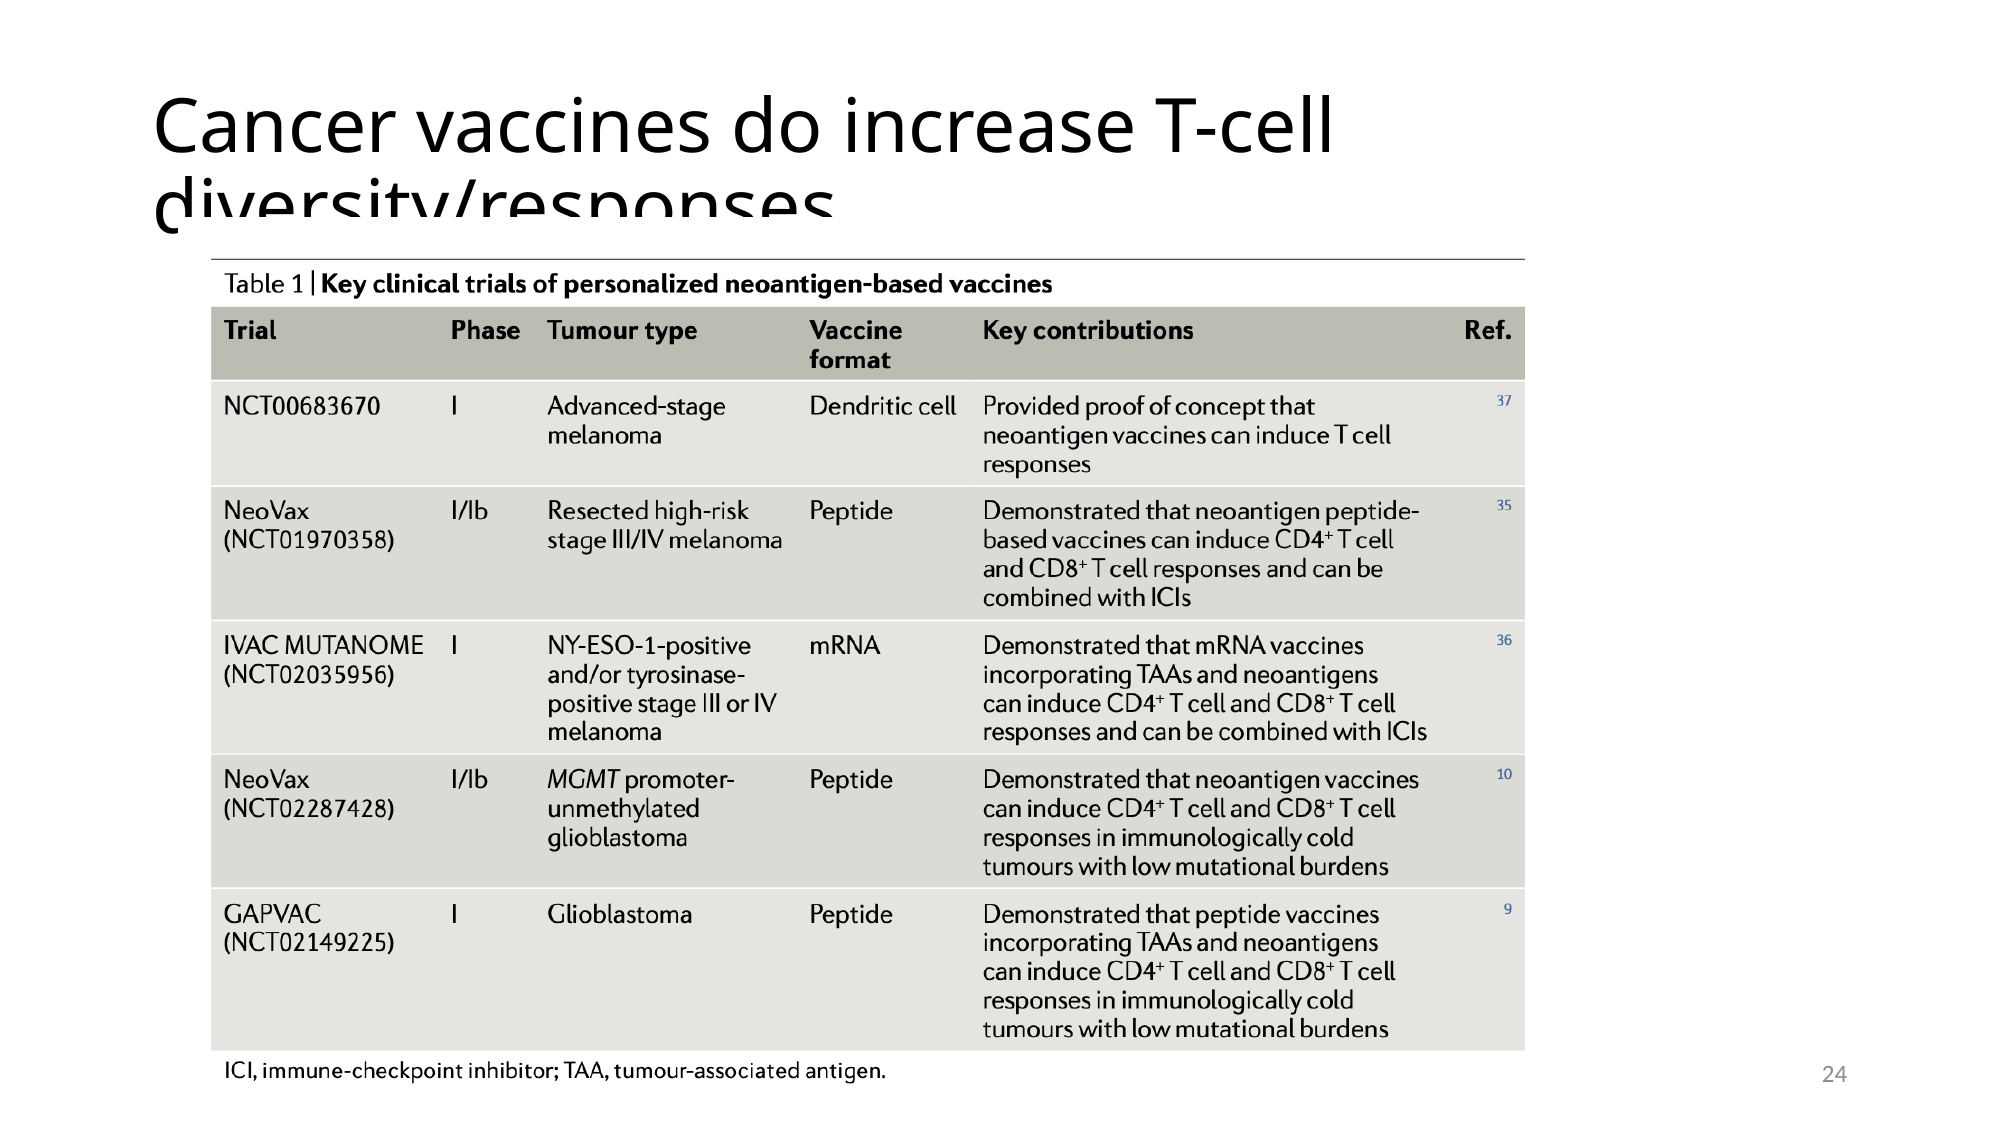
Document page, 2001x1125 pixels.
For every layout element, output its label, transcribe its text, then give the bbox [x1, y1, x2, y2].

picture [178, 217, 1550, 1112]
slide_number 24 [1550, 1042, 1863, 1103]
title Cancer vaccines do increase T-cell diversity/responses [137, 59, 1863, 278]
